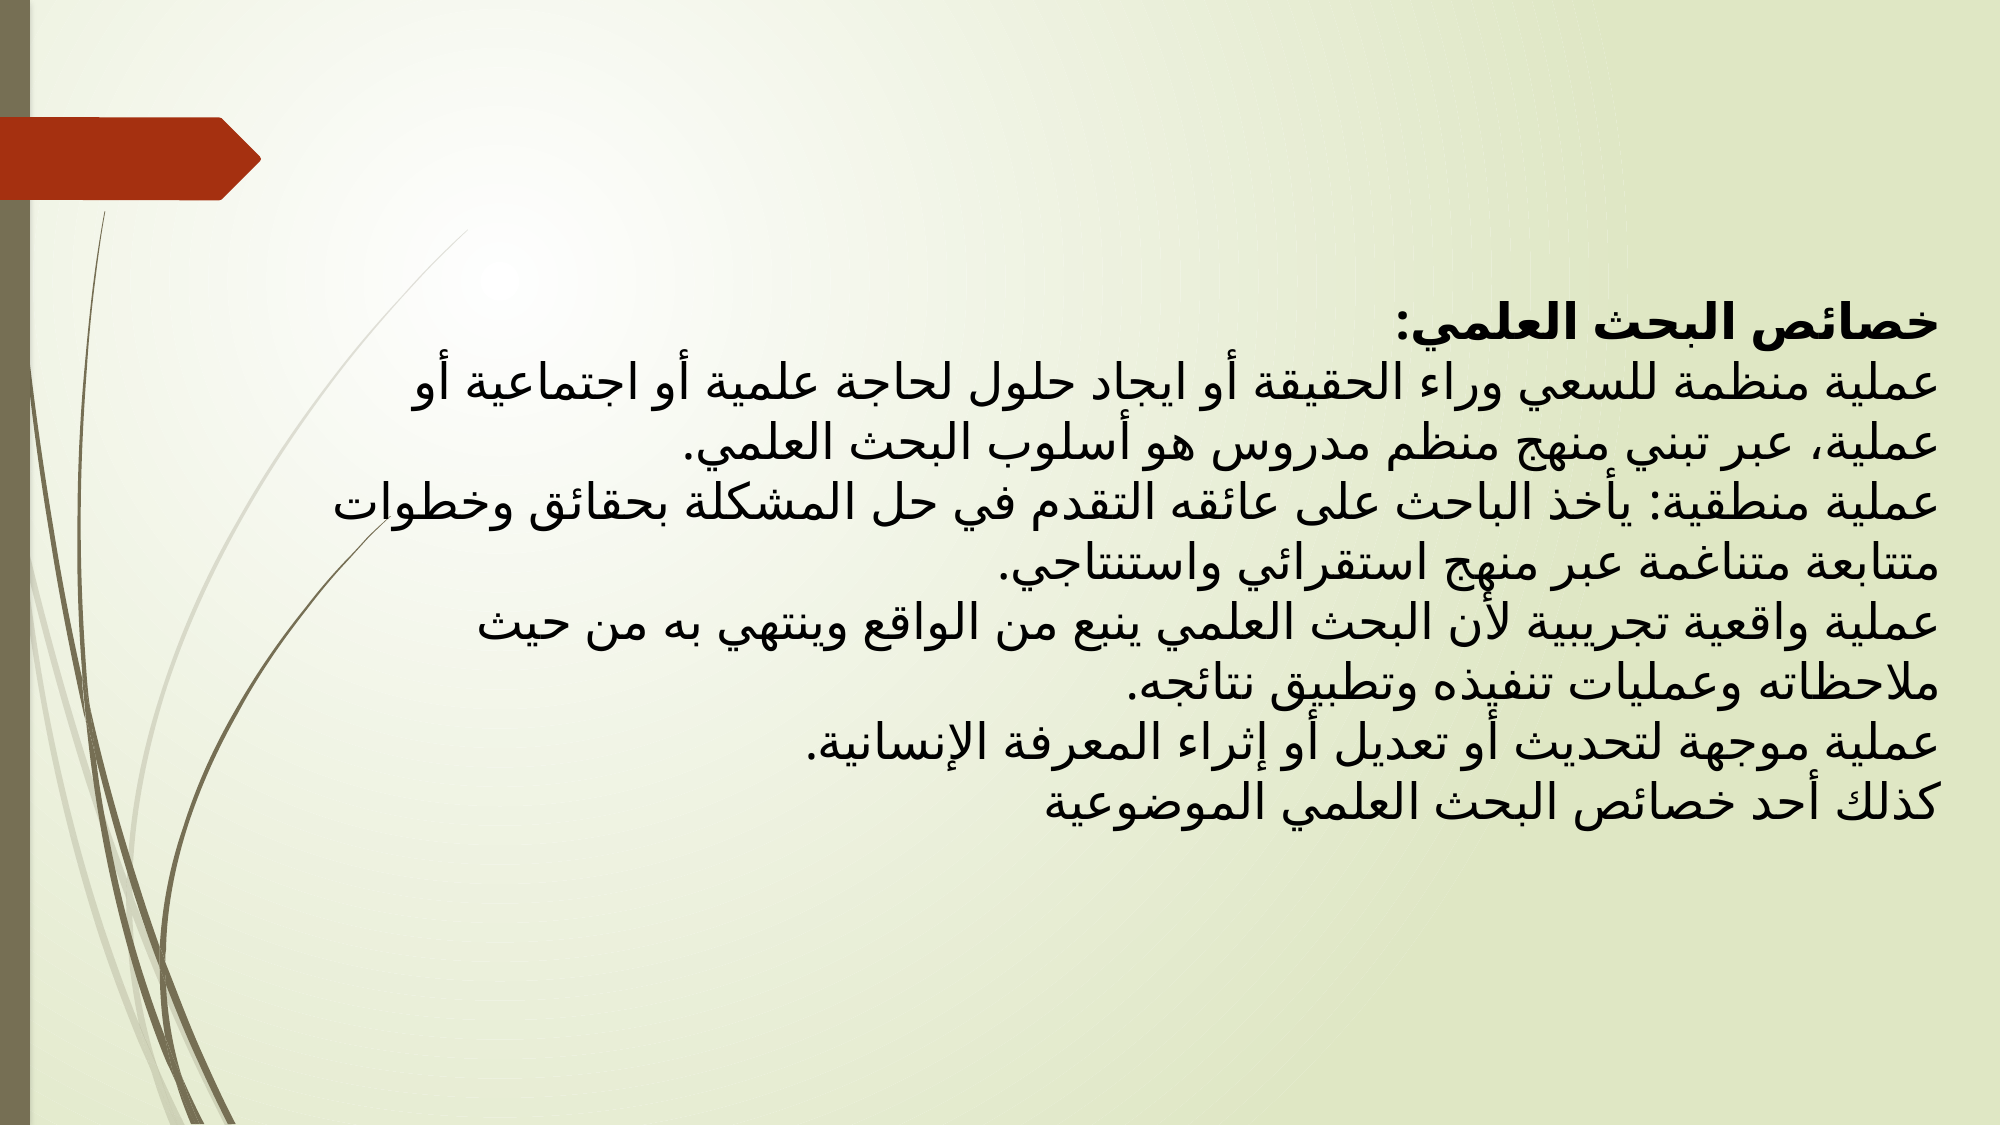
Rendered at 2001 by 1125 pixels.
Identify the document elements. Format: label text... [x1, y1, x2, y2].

text_box خصائص البحث العلمي: عملية منظمة للسعي وراء الحقيقة أو ايجاد حلول لحاجة علمية أو اجتماعية أو عملية، عبر تبني منهج منظم مدروس هو أسلوب البحث العلمي. عملية منطقية: يأخذ الباحث على عائقه التقدم في حل المشكلة بحقائق وخطوات متتابعة متناغمة عبر منهج استقرائي واستنتاجي. عملية واقعية تجريبية لأن البحث العلمي ينبع من الواقع وينتهي به من حيث ملاحظاته وعمليات تنفيذه وتطبيق نتائجه. عملية موجهة لتحديث أو تعديل أو إثراء المعرفة الإنسانية. كذلك أحد خصائص البحث العلمي الموضوعية [297, 282, 1957, 837]
